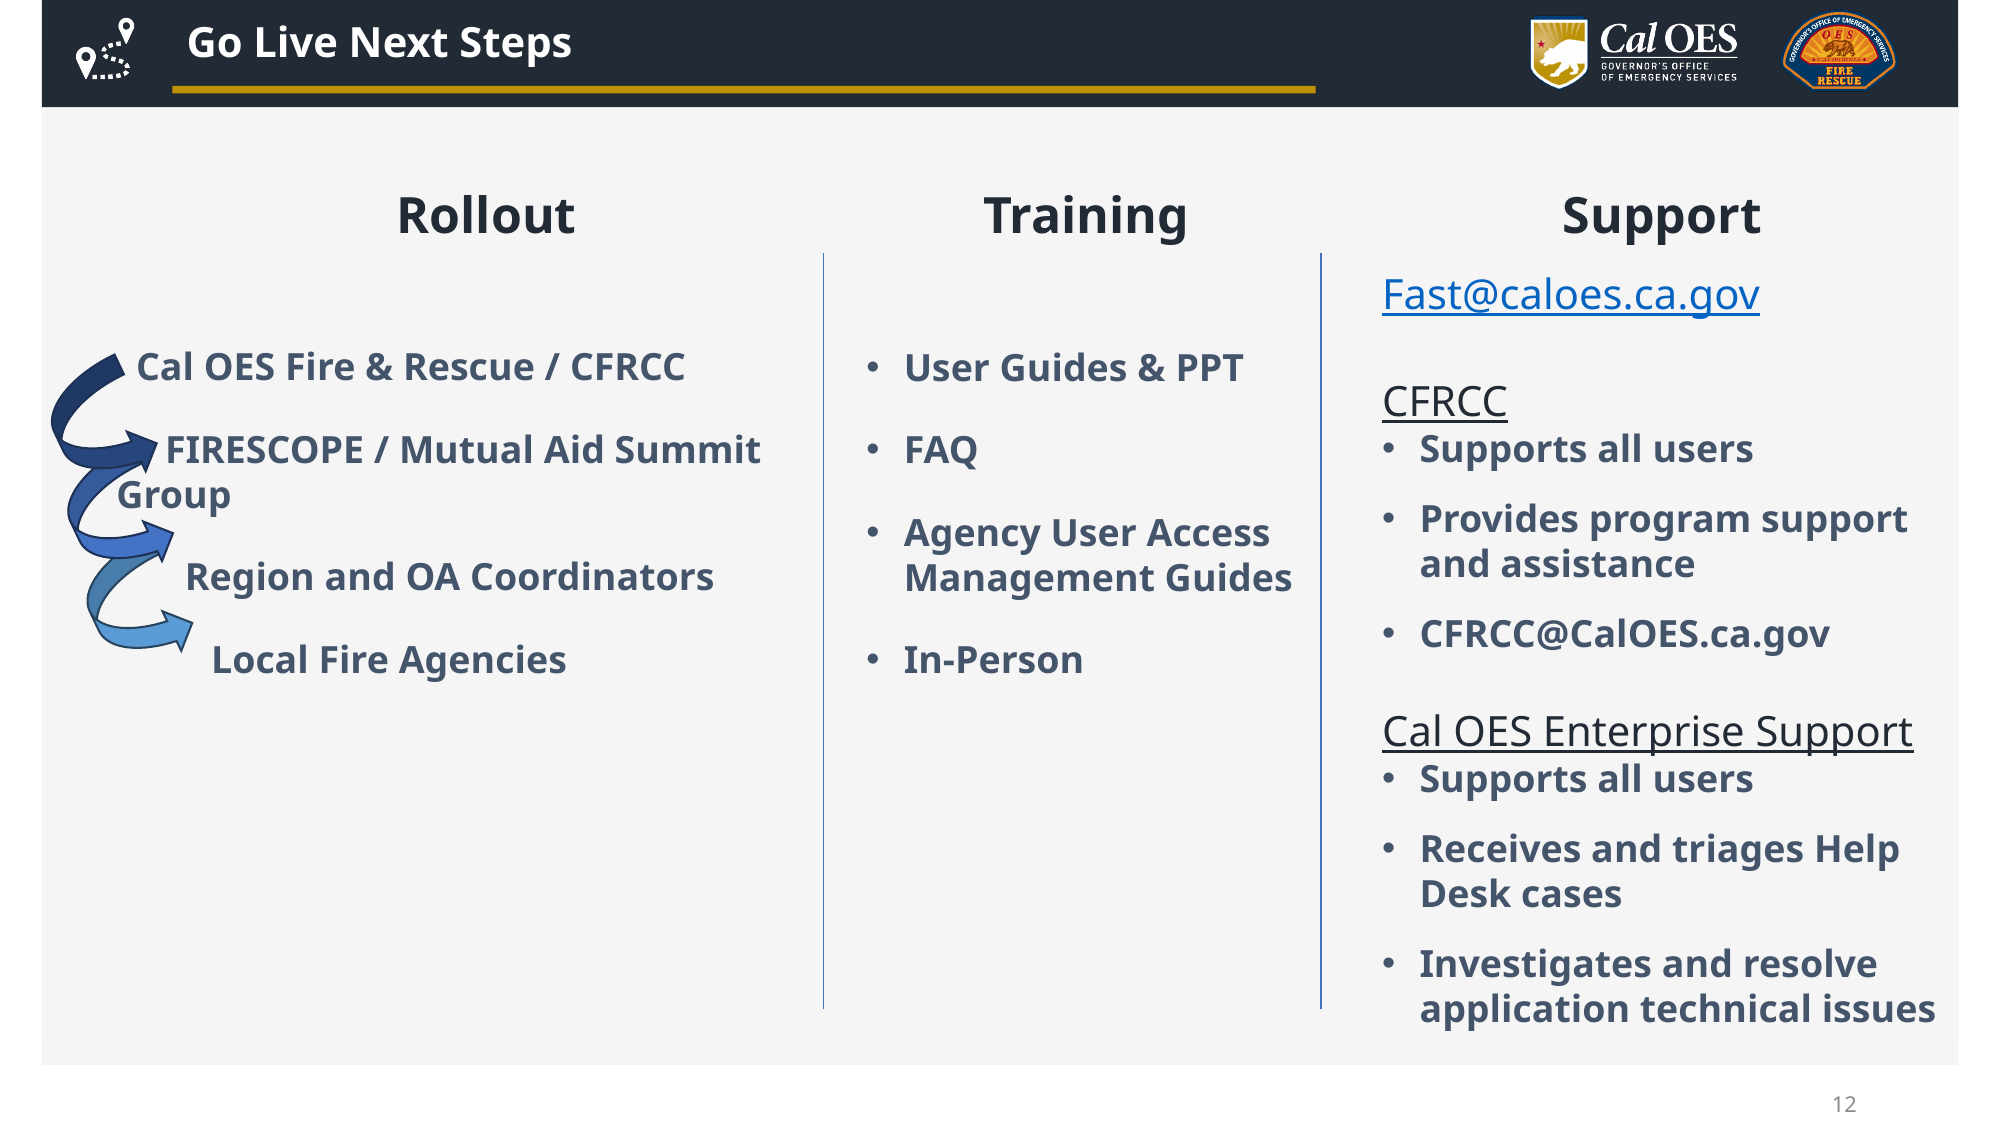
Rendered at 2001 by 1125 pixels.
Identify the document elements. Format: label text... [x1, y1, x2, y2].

text_box [67, 464, 175, 564]
list Rollout Cal OES Fire & Rescue / CFRCC FIRESCOPE / Mutual Aid Summit Group Region and OA Coordinators Local Fire Agencies [101, 175, 873, 802]
picture [1520, 8, 1748, 97]
text_box Training User Guides & PPT FAQ Agency User Access Management Guides In-Person [851, 176, 1322, 803]
text_box Support Fast@caloes.ca.gov CFRCC Supports all users Provides program support and assistance CFRCC@CalOES.ca.gov Cal OES Enterprise Support Supports all users Receives and triages Help Desk cases Investigates and resolve application technical issues [1367, 175, 1958, 1062]
text_box [86, 568, 101, 636]
picture [66, 12, 143, 88]
slide_number 12 [1421, 1082, 1872, 1123]
picture [1775, 6, 1903, 96]
text_box [50, 353, 159, 474]
title Go Live Next Steps [171, 2, 1300, 86]
